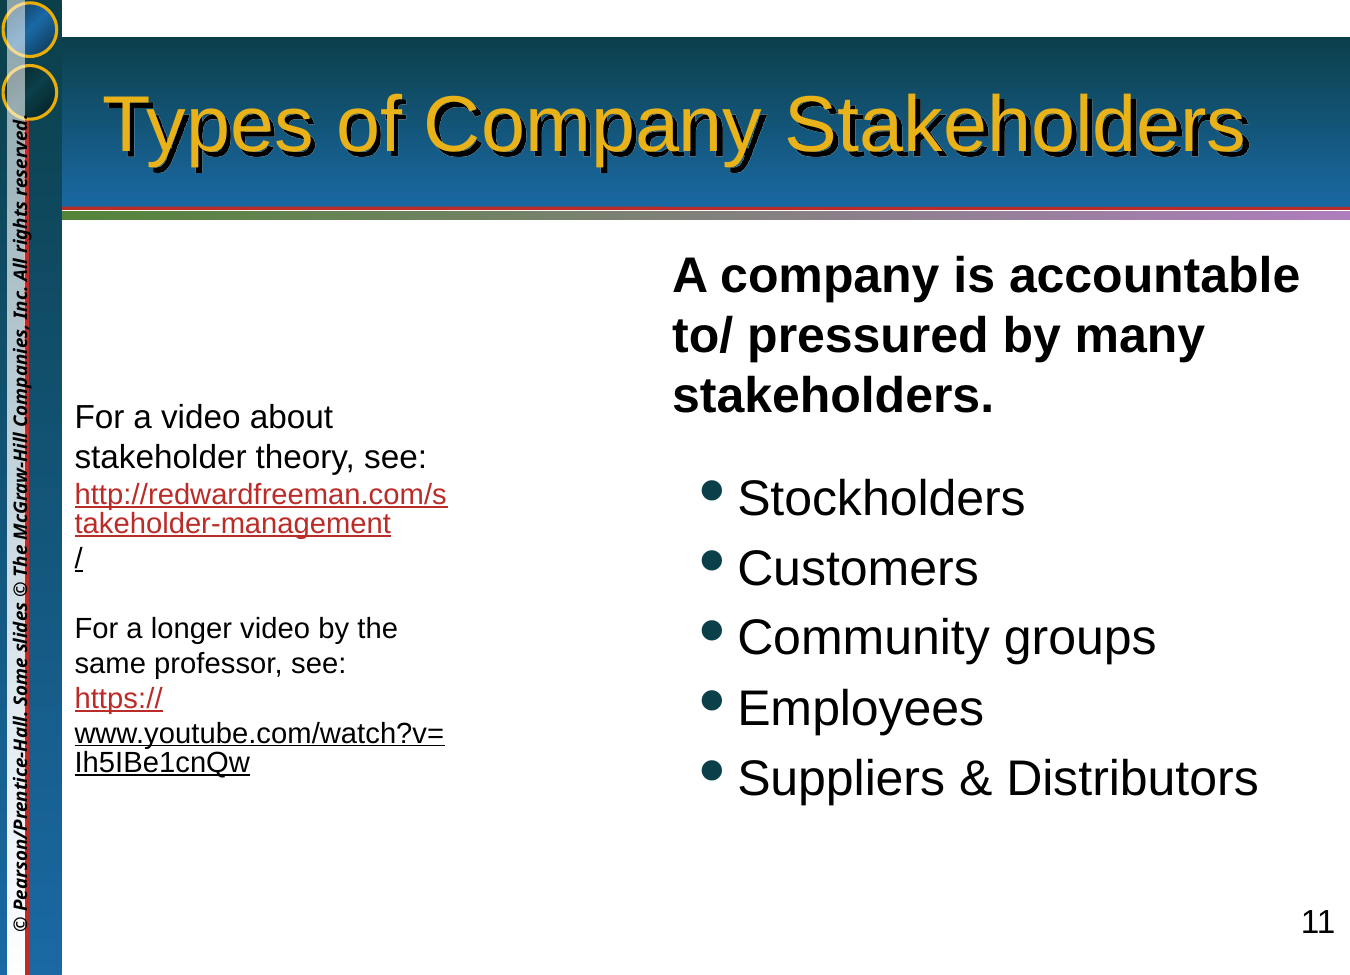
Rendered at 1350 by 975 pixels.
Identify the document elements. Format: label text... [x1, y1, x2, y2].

list Stockholders Customers Community groups Employees Suppliers & Distributors [685, 458, 1283, 871]
title Types of Company Stakeholders [67, 38, 1283, 202]
text_box For a video about stakeholder theory, see: http://redwardfreeman.com/stakeholder-management/ For a longer video by the same professor, see: https://www.youtube.com/watch?v=Ih5IBe1cnQw [59, 387, 463, 763]
list A company is accountable to/ pressured by many stakeholders. [658, 218, 1326, 430]
